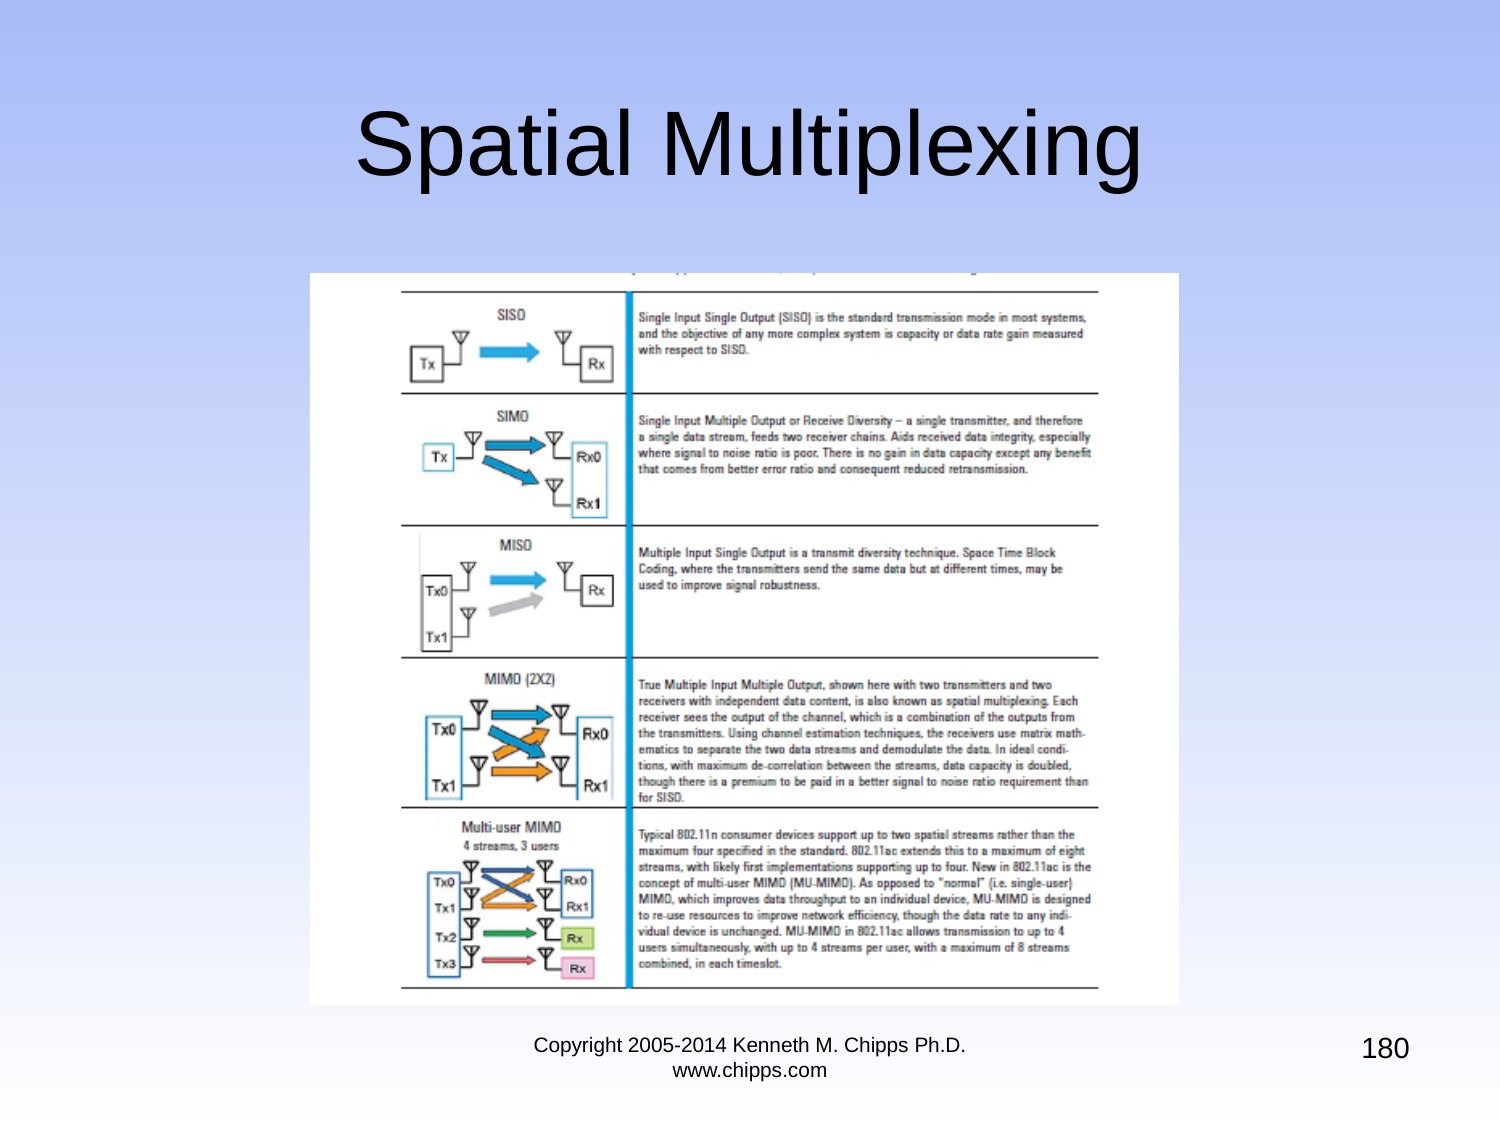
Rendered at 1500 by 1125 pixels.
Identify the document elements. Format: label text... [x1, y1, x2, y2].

title Spatial Multiplexing [75, 45, 1425, 233]
picture [309, 273, 1180, 1005]
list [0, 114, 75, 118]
slide_number 180 [1074, 1021, 1426, 1101]
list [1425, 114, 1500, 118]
footer Copyright 2005-2014 Kenneth M. Chipps Ph.D. www.chipps.com [449, 1024, 1051, 1103]
